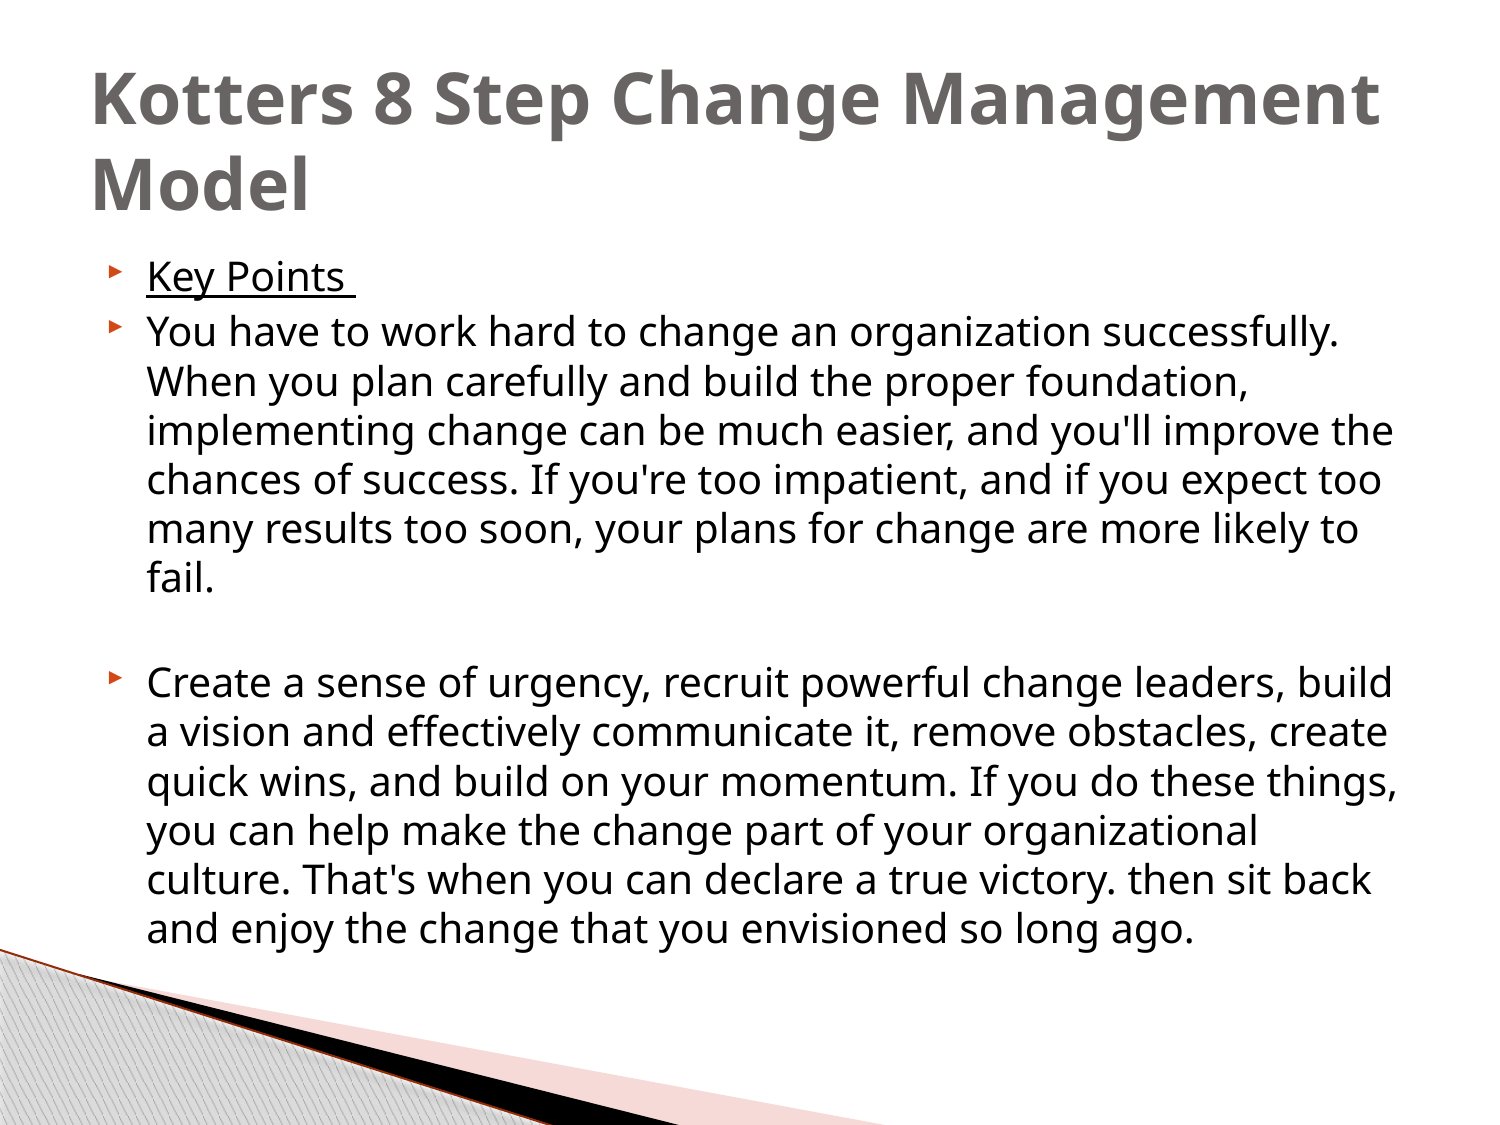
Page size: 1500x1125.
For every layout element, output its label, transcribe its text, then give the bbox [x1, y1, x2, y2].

list Key Points You have to work hard to change an organization successfully. When you plan carefully and build the proper foundation, implementing change can be much easier, and you'll improve the chances of success. If you're too impatient, and if you expect too many results too soon, your plans for change are more likely to fail. Create a sense of urgency, recruit powerful change leaders, build a vision and effectively communicate it, remove obstacles, create quick wins, and build on your momentum. If you do these things, you can help make the change part of your organizational culture. That's when you can declare a true victory. then sit back and enjoy the change that you envisioned so long ago. [75, 243, 1425, 986]
title Kotters 8 Step Change Management Model [75, 45, 1425, 233]
